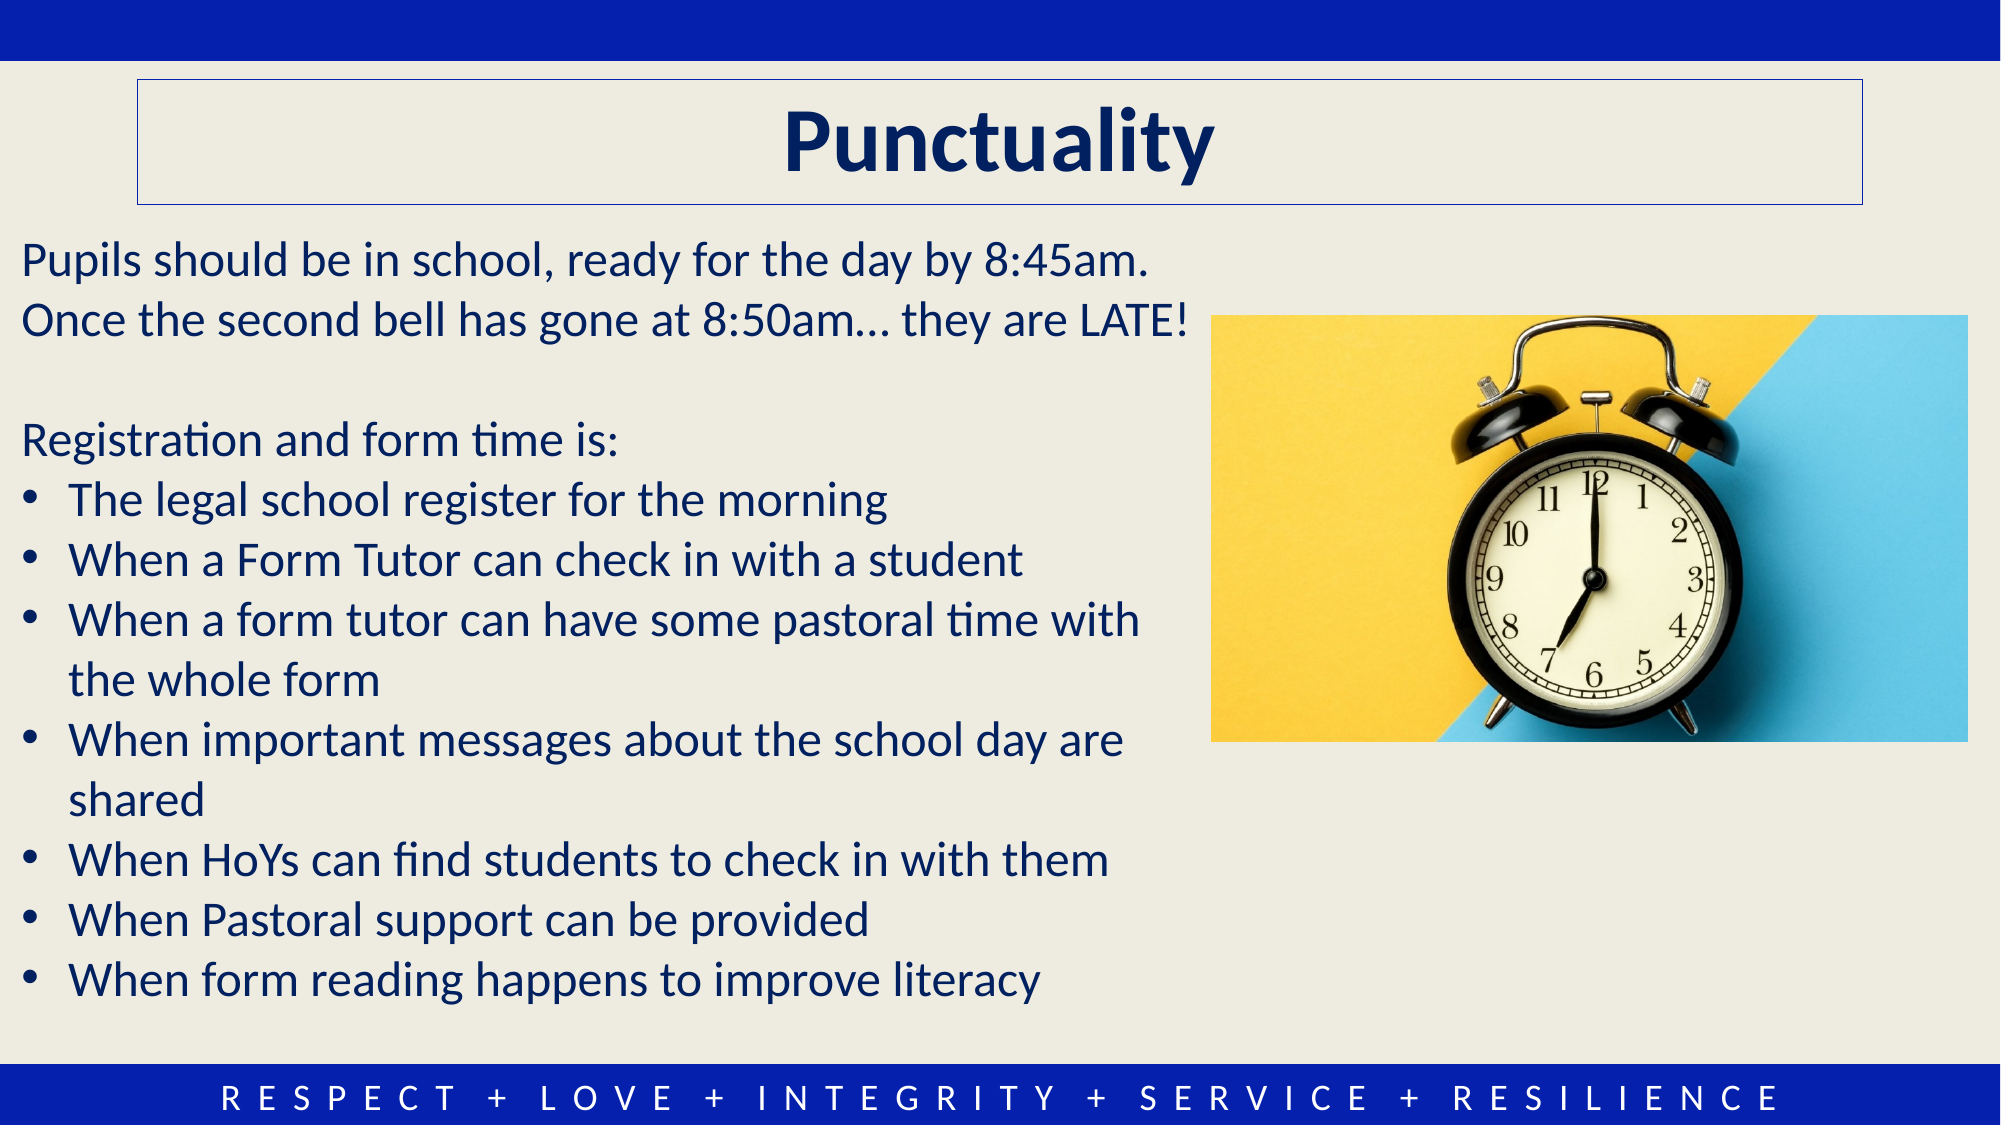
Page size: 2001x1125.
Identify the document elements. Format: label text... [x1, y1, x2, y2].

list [1211, 315, 1968, 742]
text_box Pupils should be in school, ready for the day by 8:45am. Once the second bell has gone at 8:50am… they are LATE! Registration and form time is: The legal school register for the morning When a Form Tutor can check in with a student When a form tutor can have some pastoral time with the whole form When important messages about the school day are shared When HoYs can find students to check in with them When Pastoral support can be provided When form reading happens to improve literacy [6, 219, 1234, 1125]
title Punctuality [137, 79, 1863, 205]
